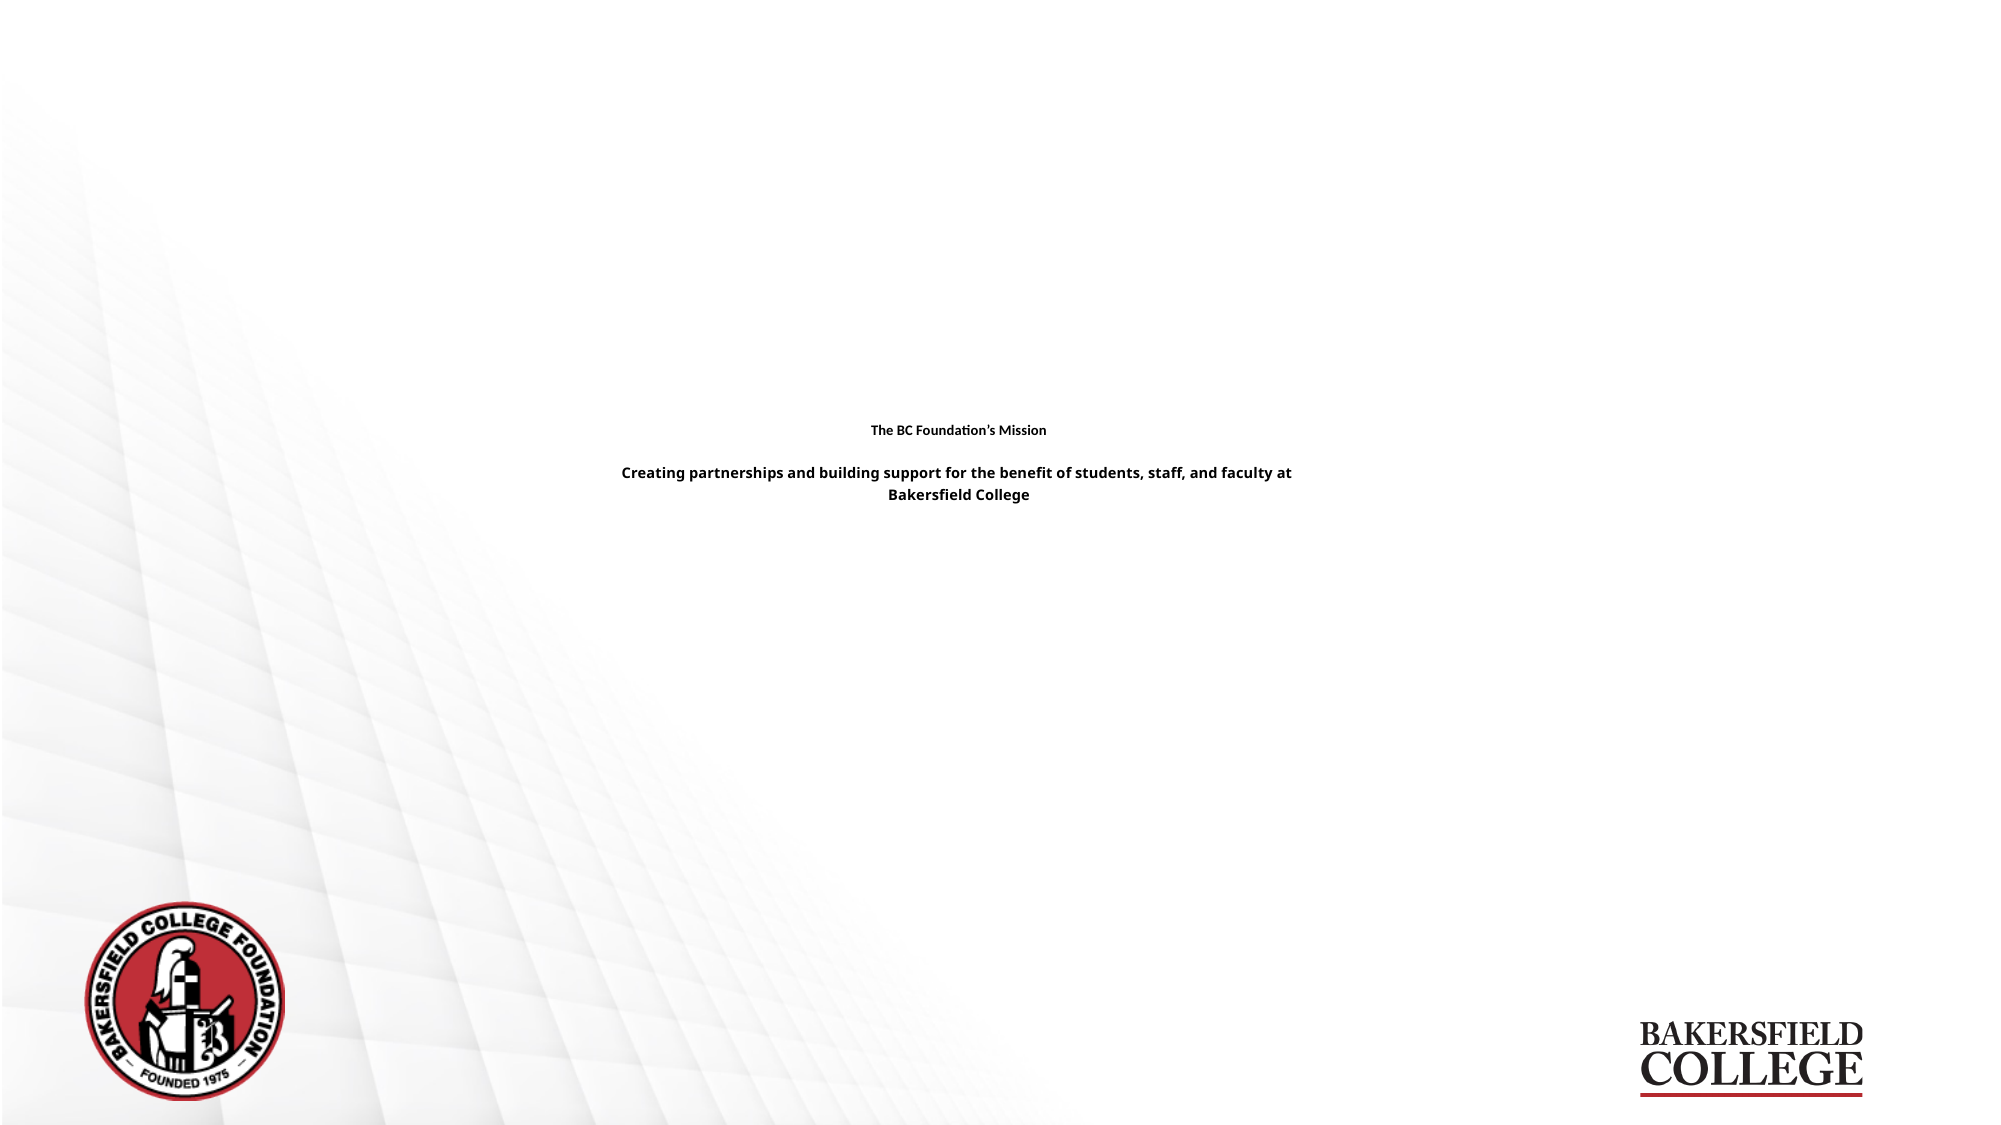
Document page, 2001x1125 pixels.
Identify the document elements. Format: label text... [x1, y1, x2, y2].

text_box The BC Foundation’s Mission Creating partnerships and building support for the benefit of students, staff, and faculty at Bakersfield College [64, 410, 1855, 516]
picture [4, 2, 1997, 1125]
